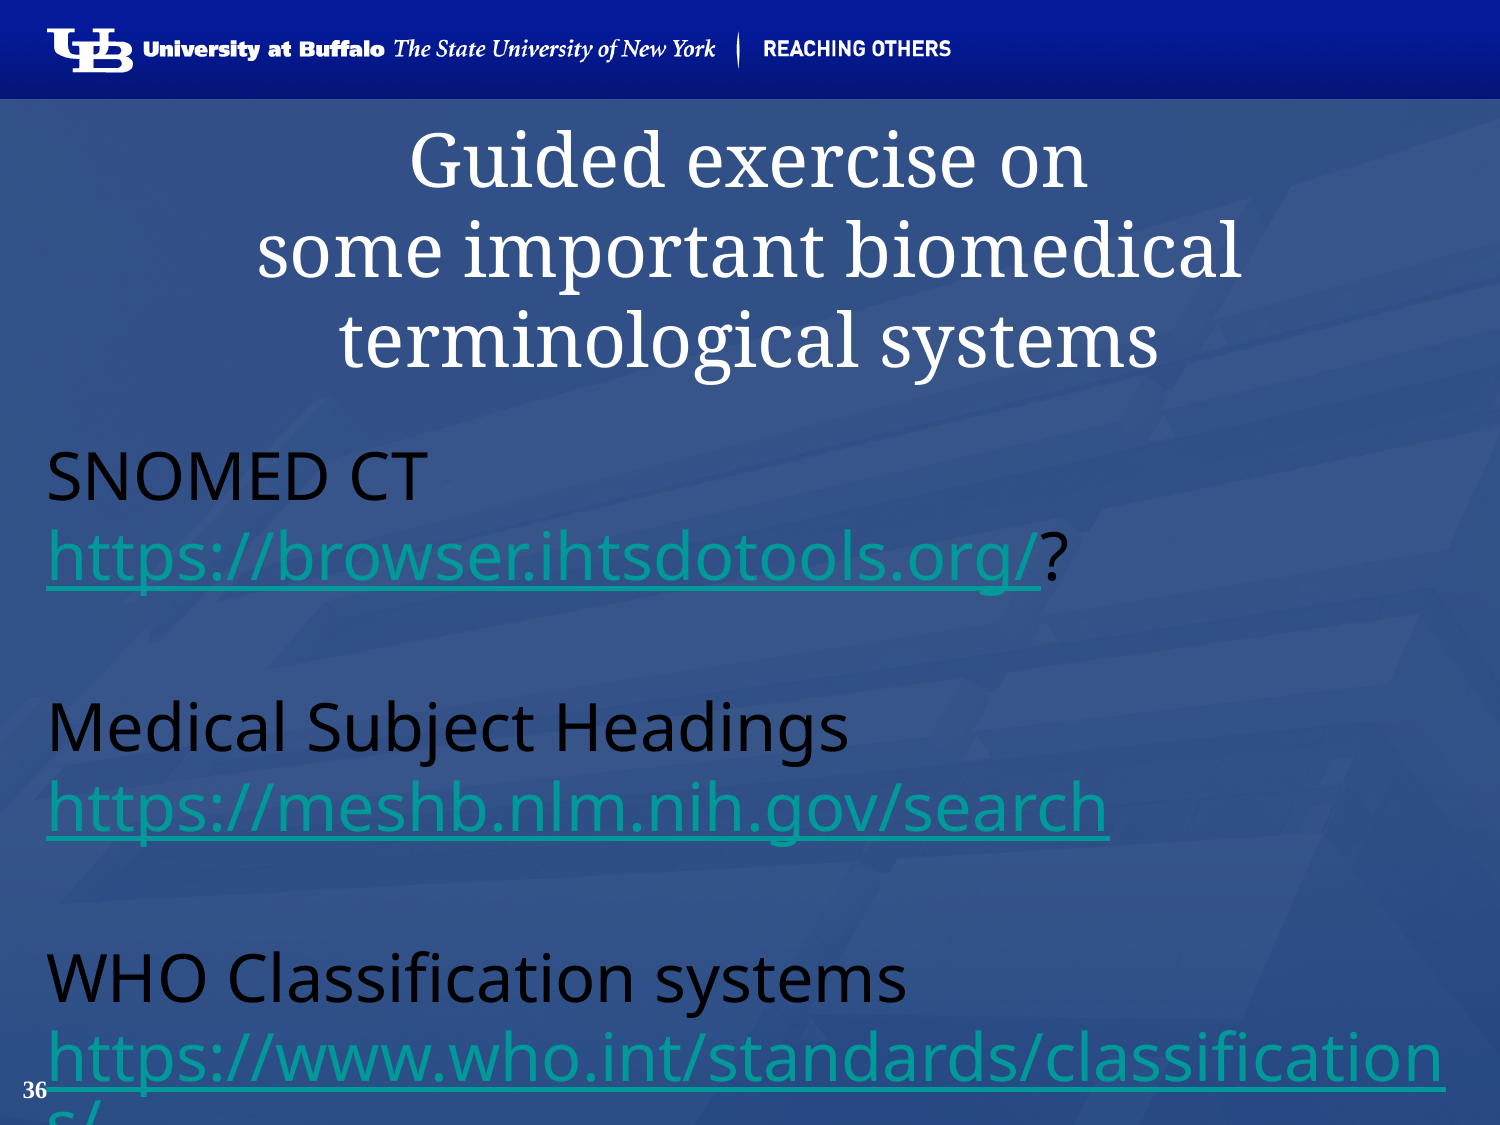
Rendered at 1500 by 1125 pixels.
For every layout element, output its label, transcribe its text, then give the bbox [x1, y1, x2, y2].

picture [0, 0, 1500, 99]
title Guided exercise on some important biomedical terminological systems [112, 105, 1388, 346]
slide_number 36 [0, 1062, 63, 1112]
subtitle SNOMED CT https://browser.ihtsdotools.org/? Medical Subject Headings https://meshb.nlm.nih.gov/search WHO Classification systems https://www.who.int/standards/classifications/ BioPortal ‘ontologies’ https://bioportal.bioontology.org/ [31, 346, 1469, 635]
